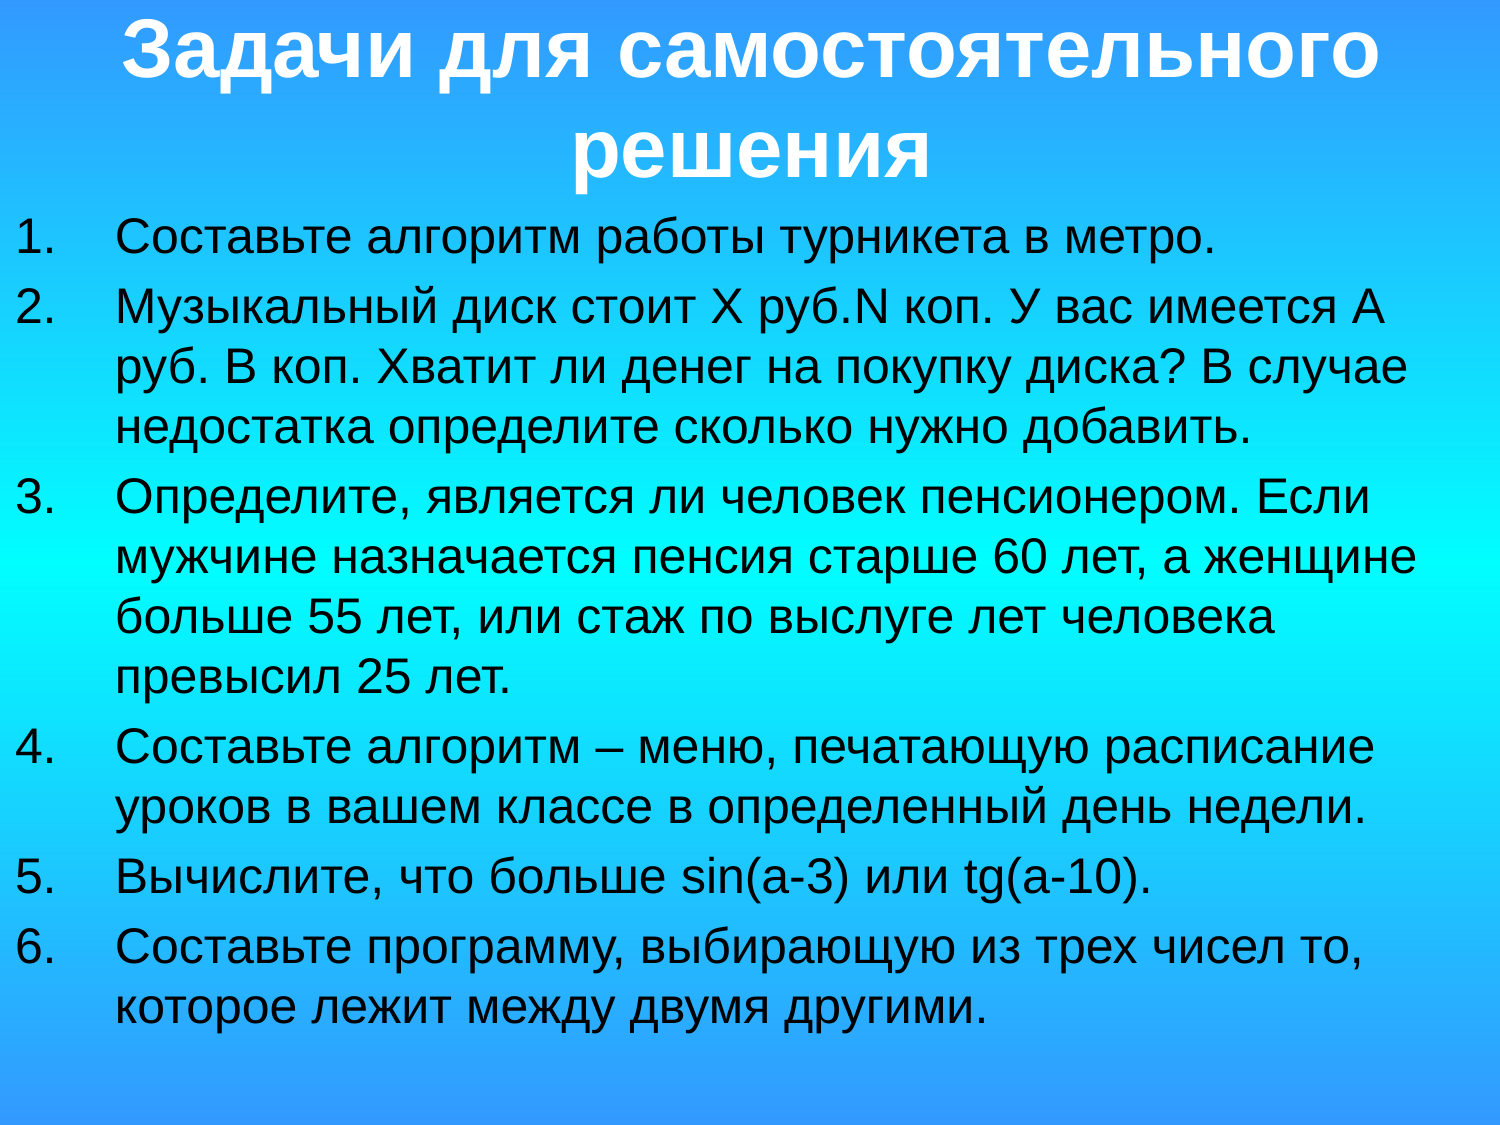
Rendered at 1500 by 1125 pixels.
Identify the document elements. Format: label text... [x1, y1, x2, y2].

list Составьте алгоритм работы турникета в метро. Музыкальный диск стоит Х руб.N коп. У вас имеется А руб. В коп. Хватит ли денег на покупку диска? В случае недостатка определите сколько нужно добавить. Определите, является ли человек пенсионером. Если мужчине назначается пенсия старше 60 лет, а женщине больше 55 лет, или стаж по выслуге лет человека превысил 25 лет. Составьте алгоритм – меню, печатающую расписание уроков в вашем классе в определенный день недели. Вычислите, что больше sin(a-3) или tg(а-10). Составьте программу, выбирающую из трех чисел то, которое лежит между двумя другими. [0, 196, 1500, 1071]
title Задачи для самостоятельного решения [76, 0, 1428, 188]
